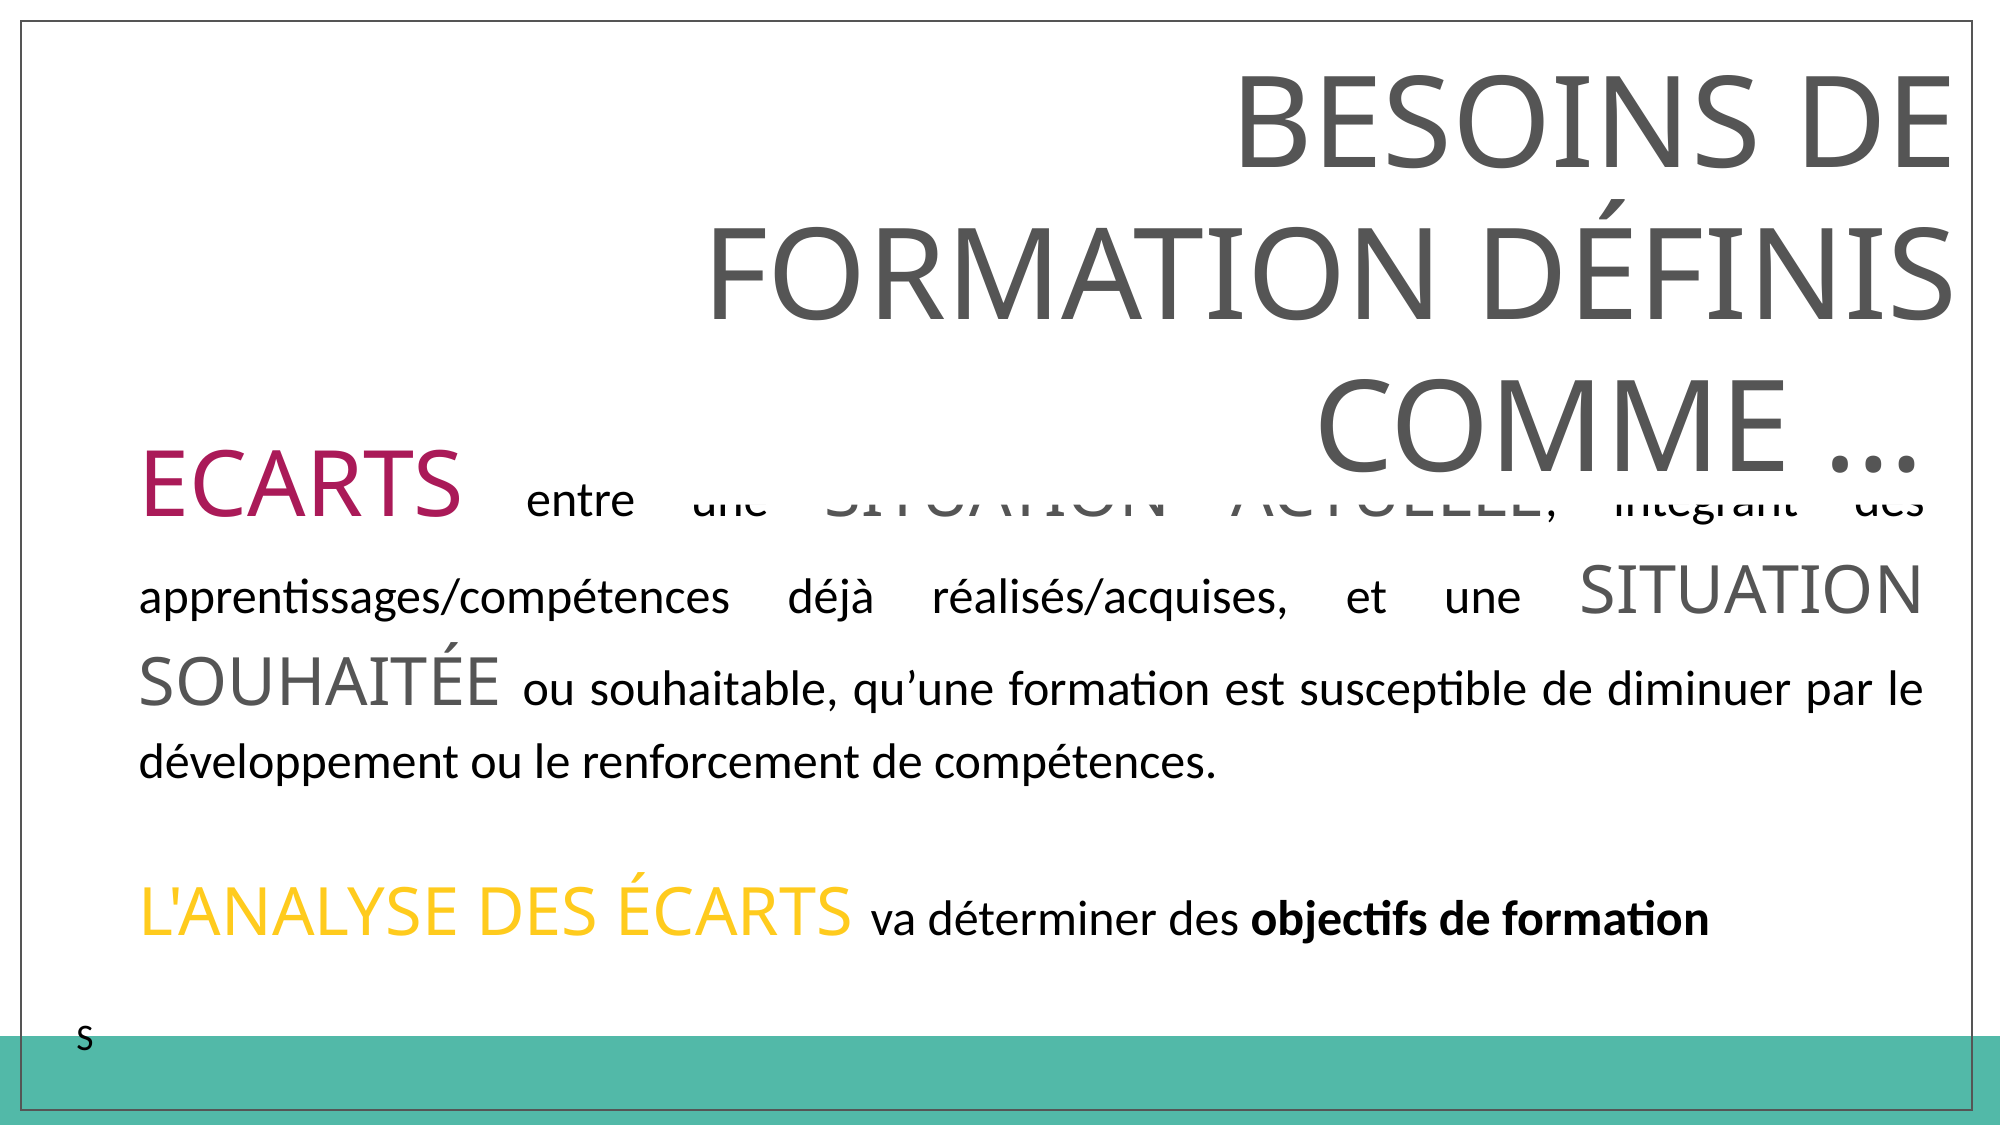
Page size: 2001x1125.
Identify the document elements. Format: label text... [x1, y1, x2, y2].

text_box [20, 20, 1973, 1111]
text_box [0, 1035, 2000, 1125]
text_box S [61, 1005, 109, 1066]
